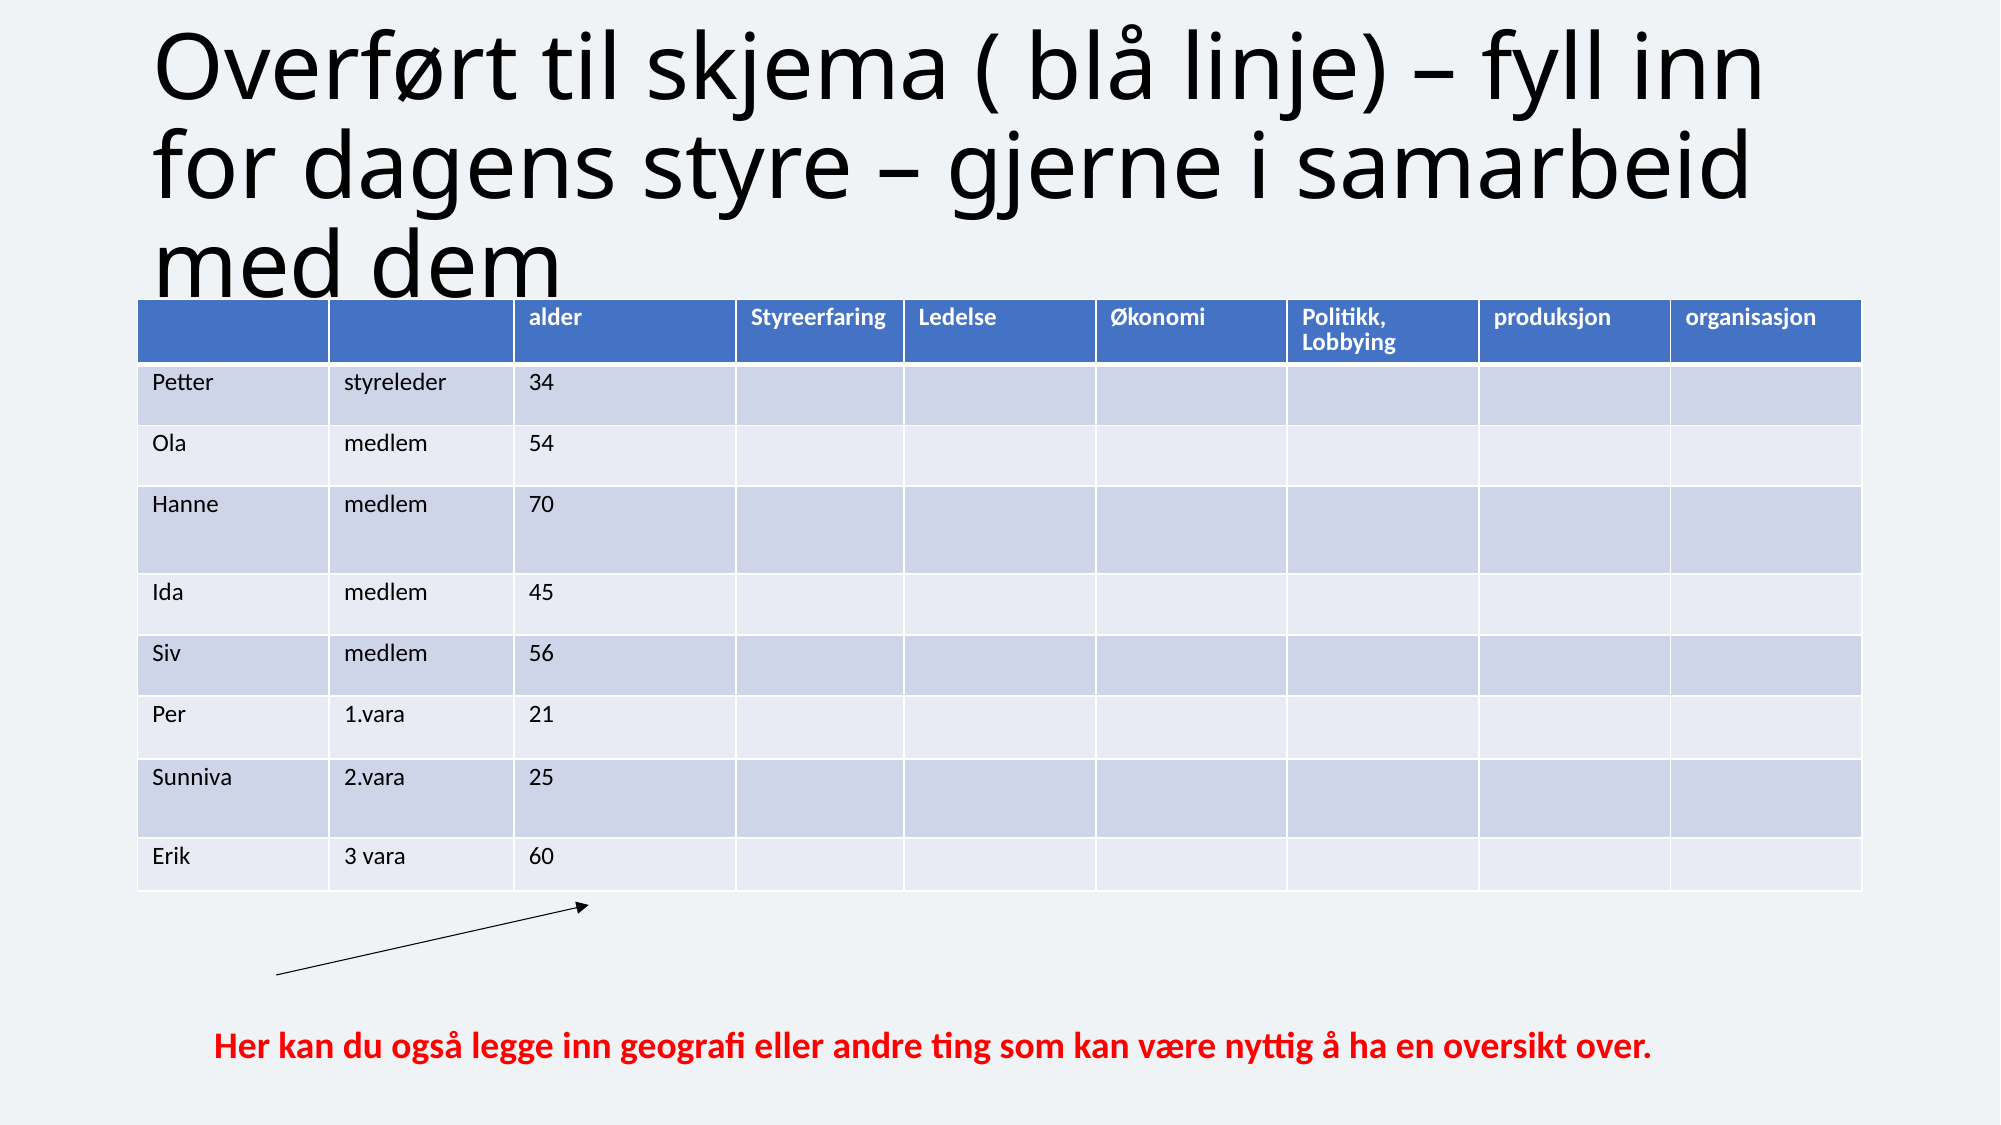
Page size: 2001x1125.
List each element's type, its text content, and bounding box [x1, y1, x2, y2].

table_cell medlem [330, 575, 513, 634]
table_cell 34 [515, 367, 735, 425]
table_cell [1288, 839, 1478, 890]
text_box Her kan du også legge inn geografi eller andre ting som kan være nyttig å ha en oversikt over. [199, 1013, 1678, 1074]
table_cell [1671, 636, 1861, 695]
table_cell [737, 697, 903, 758]
table_cell [905, 760, 1095, 837]
table_header alder [515, 300, 735, 362]
title Overført til skjema ( blå linje) – fyll inn for dagens styre – gjerne i samarbeid med dem [137, 59, 1863, 278]
table_cell [1671, 697, 1861, 758]
table_header [330, 300, 513, 362]
table_cell [1671, 367, 1861, 425]
table_cell medlem [330, 426, 513, 485]
table_cell 56 [515, 636, 735, 695]
table_cell 21 [515, 697, 735, 758]
table_header Økonomi [1097, 300, 1286, 362]
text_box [276, 904, 589, 975]
table_header produksjon [1480, 300, 1670, 362]
table_cell [905, 697, 1095, 758]
table_cell [1671, 839, 1861, 890]
table_cell [1097, 839, 1286, 890]
table_header Ledelse [905, 300, 1095, 362]
table_cell Ola [138, 426, 328, 485]
table_cell [1097, 575, 1286, 634]
table_cell 3 vara [330, 839, 513, 890]
table_cell 70 [515, 487, 735, 573]
table_cell [905, 636, 1095, 695]
table_cell [1097, 487, 1286, 573]
table_cell [1097, 760, 1286, 837]
table_cell Per [138, 697, 328, 758]
table_cell [1097, 697, 1286, 758]
table_cell [1480, 839, 1670, 890]
table_cell [1480, 426, 1670, 485]
table_cell [1288, 636, 1478, 695]
table_cell styreleder [330, 367, 513, 425]
table_cell [1671, 487, 1861, 573]
table_cell [1288, 487, 1478, 573]
table_cell [905, 575, 1095, 634]
table_cell [905, 839, 1095, 890]
table_cell [905, 367, 1095, 425]
table_cell [1288, 426, 1478, 485]
table_cell [1097, 426, 1286, 485]
table_cell [905, 487, 1095, 573]
table_cell [1671, 575, 1861, 634]
table_cell Hanne [138, 487, 328, 573]
table_cell [737, 760, 903, 837]
table_header Styreerfaring [737, 300, 903, 362]
table_cell [1480, 636, 1670, 695]
table_header [138, 300, 328, 362]
table_cell [737, 367, 903, 425]
table_cell [1288, 575, 1478, 634]
table_header Politikk, Lobbying [1288, 300, 1478, 362]
table_cell [737, 575, 903, 634]
table_cell Ida [138, 575, 328, 634]
table_cell 1.vara [330, 697, 513, 758]
table_cell [737, 636, 903, 695]
table_cell 60 [515, 839, 735, 890]
table_cell Siv [138, 636, 328, 695]
table_cell [1288, 760, 1478, 837]
table_cell Sunniva [138, 760, 328, 837]
table_cell medlem [330, 636, 513, 695]
table_cell 2.vara [330, 760, 513, 837]
table_cell [737, 426, 903, 485]
table_cell Petter [138, 367, 328, 425]
table_cell [737, 487, 903, 573]
table_cell Erik [138, 839, 328, 890]
table_cell [905, 426, 1095, 485]
table_cell [1671, 760, 1861, 837]
table_cell [1480, 487, 1670, 573]
table_cell [737, 839, 903, 890]
table_cell [1097, 367, 1286, 425]
table_cell [1097, 636, 1286, 695]
table_cell [1288, 697, 1478, 758]
table_cell [1480, 697, 1670, 758]
table_cell [1480, 760, 1670, 837]
table_cell 45 [515, 575, 735, 634]
table_cell [1480, 575, 1670, 634]
table_header organisasjon [1671, 300, 1861, 362]
table_cell 54 [515, 426, 735, 485]
table_cell [1480, 367, 1670, 425]
table_cell [1288, 367, 1478, 425]
table_cell [1671, 426, 1861, 485]
table_cell medlem [330, 487, 513, 573]
table_cell 25 [515, 760, 735, 837]
